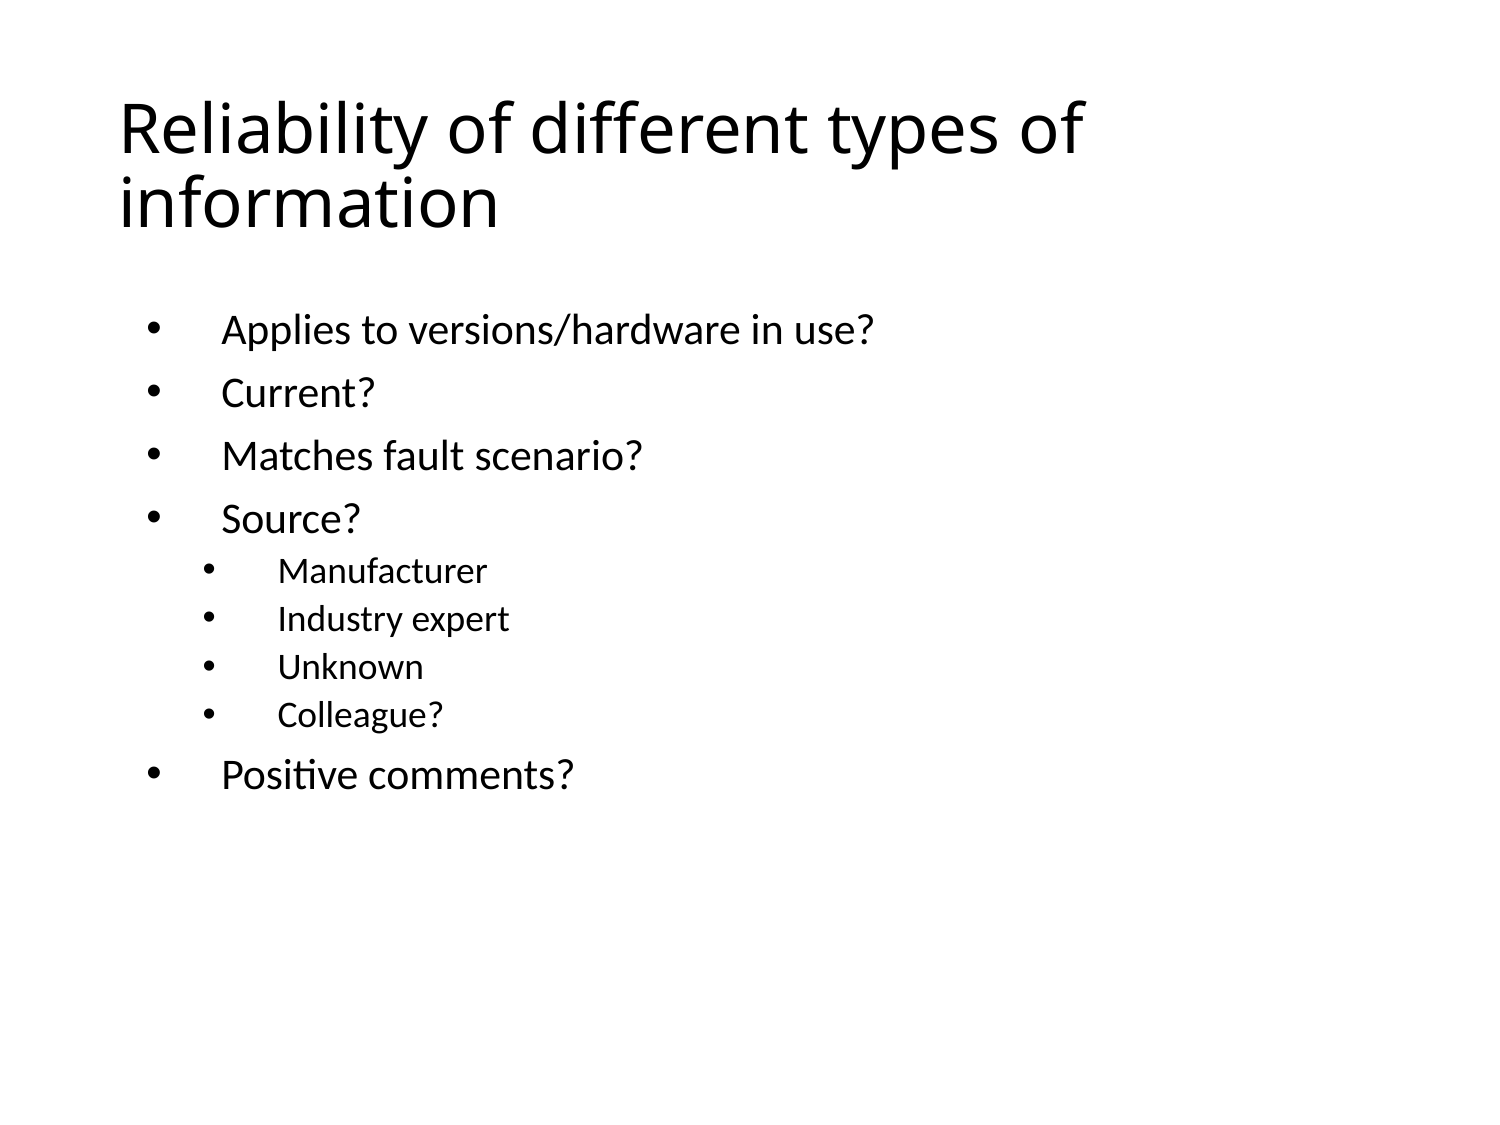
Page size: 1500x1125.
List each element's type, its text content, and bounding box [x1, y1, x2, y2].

title Reliability of different types of information [103, 59, 1397, 278]
list Applies to versions/hardware in use? Current? Matches fault scenario? Source? Manufacturer Industry expert Unknown Colleague? Positive comments? [103, 299, 1397, 1014]
